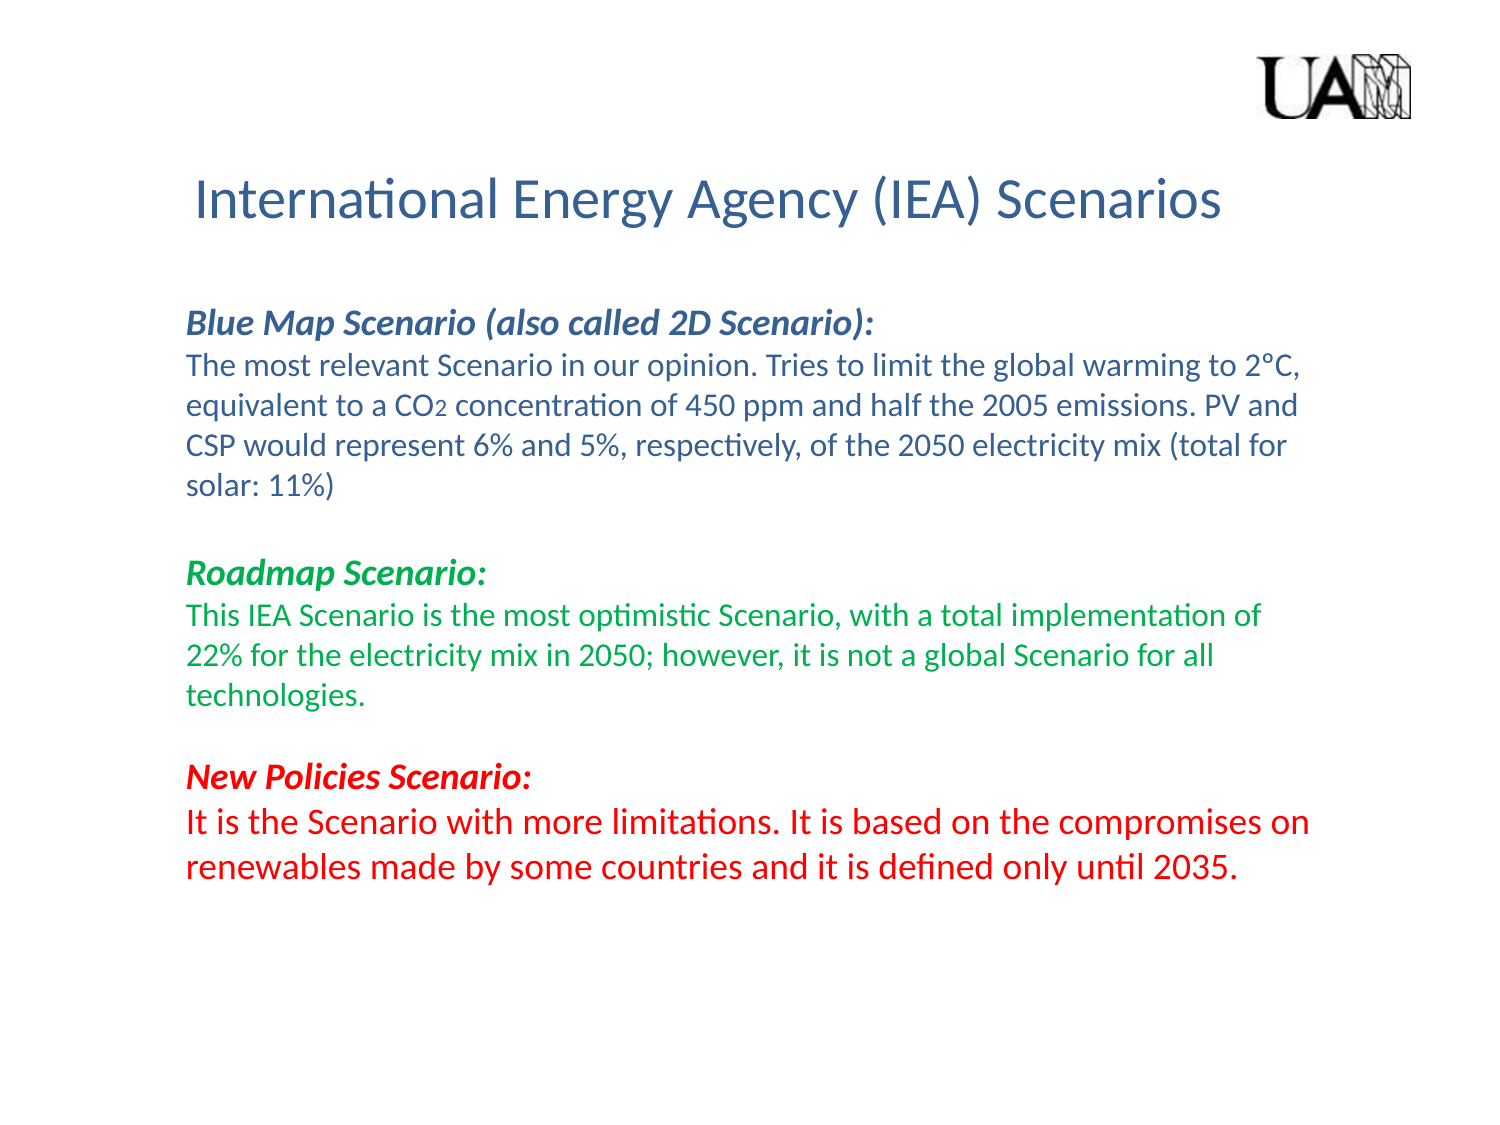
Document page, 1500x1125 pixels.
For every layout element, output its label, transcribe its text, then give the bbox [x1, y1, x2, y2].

picture [1256, 54, 1412, 119]
text_box Blue Map Scenario (also called 2D Scenario): The most relevant Scenario in our opinion. Tries to limit the global warming to 2ºC, equivalent to a CO2 concentration of 450 ppm and half the 2005 emissions. PV and CSP would represent 6% and 5%, respectively, of the 2050 electricity mix (total for solar: 11%) Roadmap Scenario: This IEA Scenario is the most optimistic Scenario, with a total implementation of 22% for the electricity mix in 2050; however, it is not a global Scenario for all technologies. New Policies Scenario: It is the Scenario with more limitations. It is based on the compromises on renewables made by some countries and it is defined only until 2035. [171, 290, 1334, 935]
title International Energy Agency (IEA) Scenarios [123, 117, 1294, 272]
